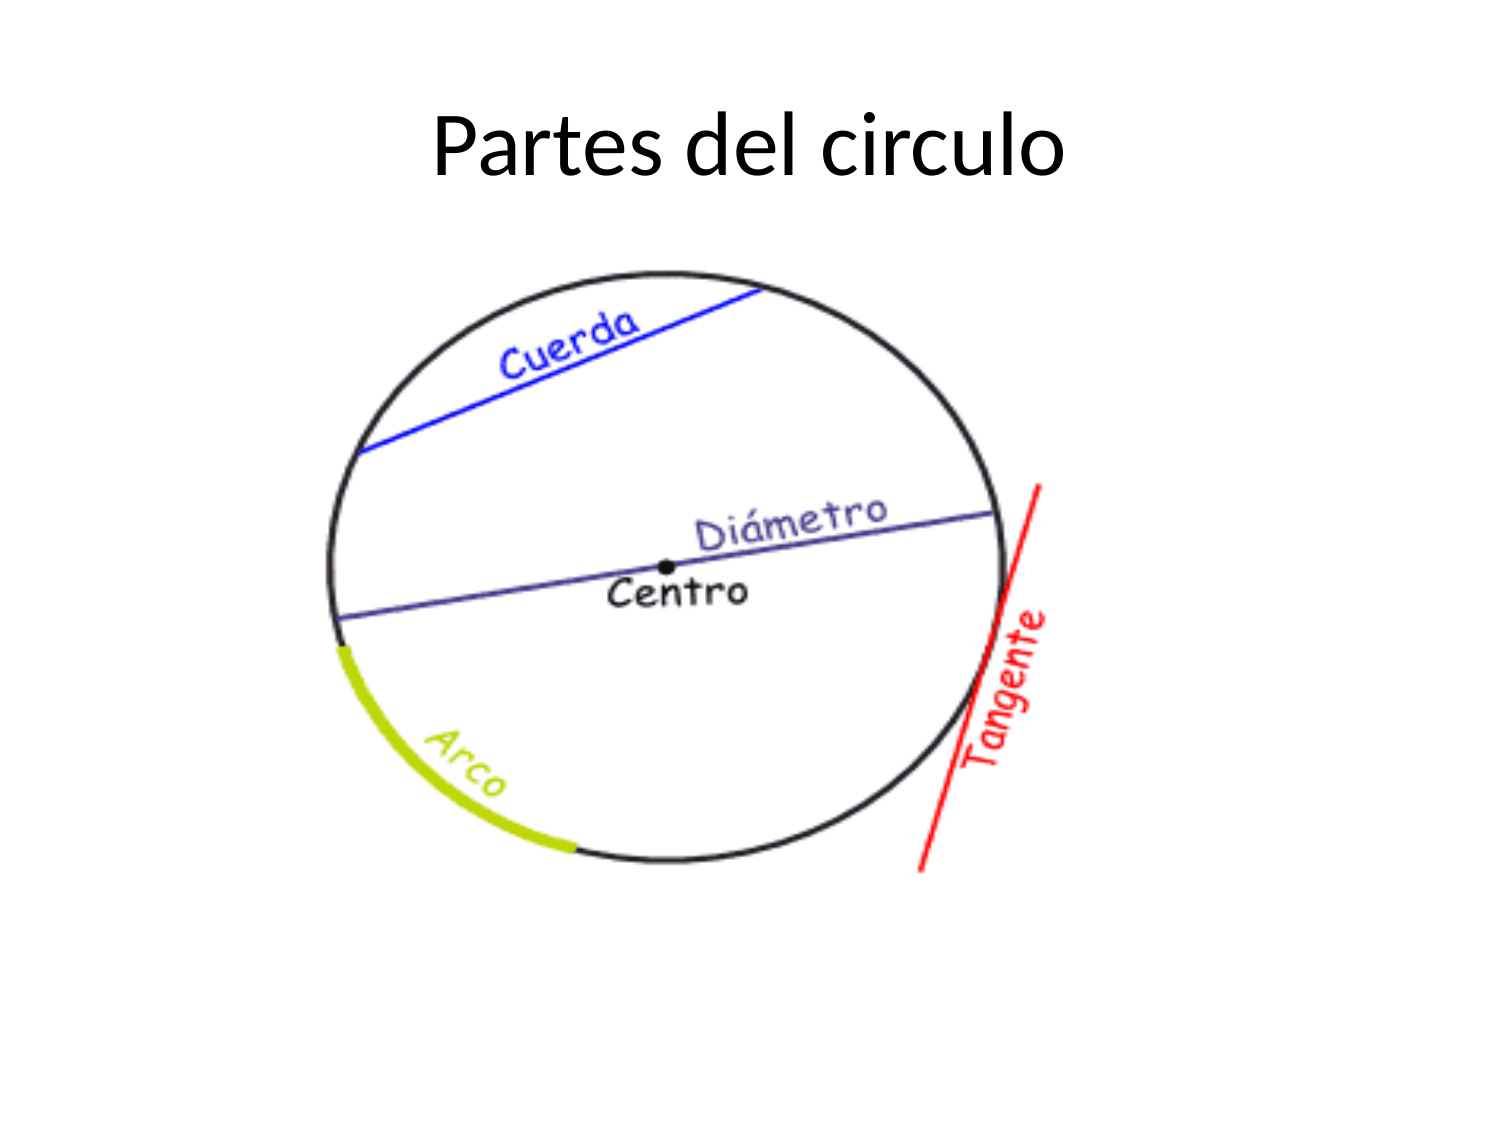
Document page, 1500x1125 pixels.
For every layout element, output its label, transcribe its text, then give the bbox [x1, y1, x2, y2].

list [324, 255, 1063, 883]
title Partes del circulo [75, 45, 1425, 233]
